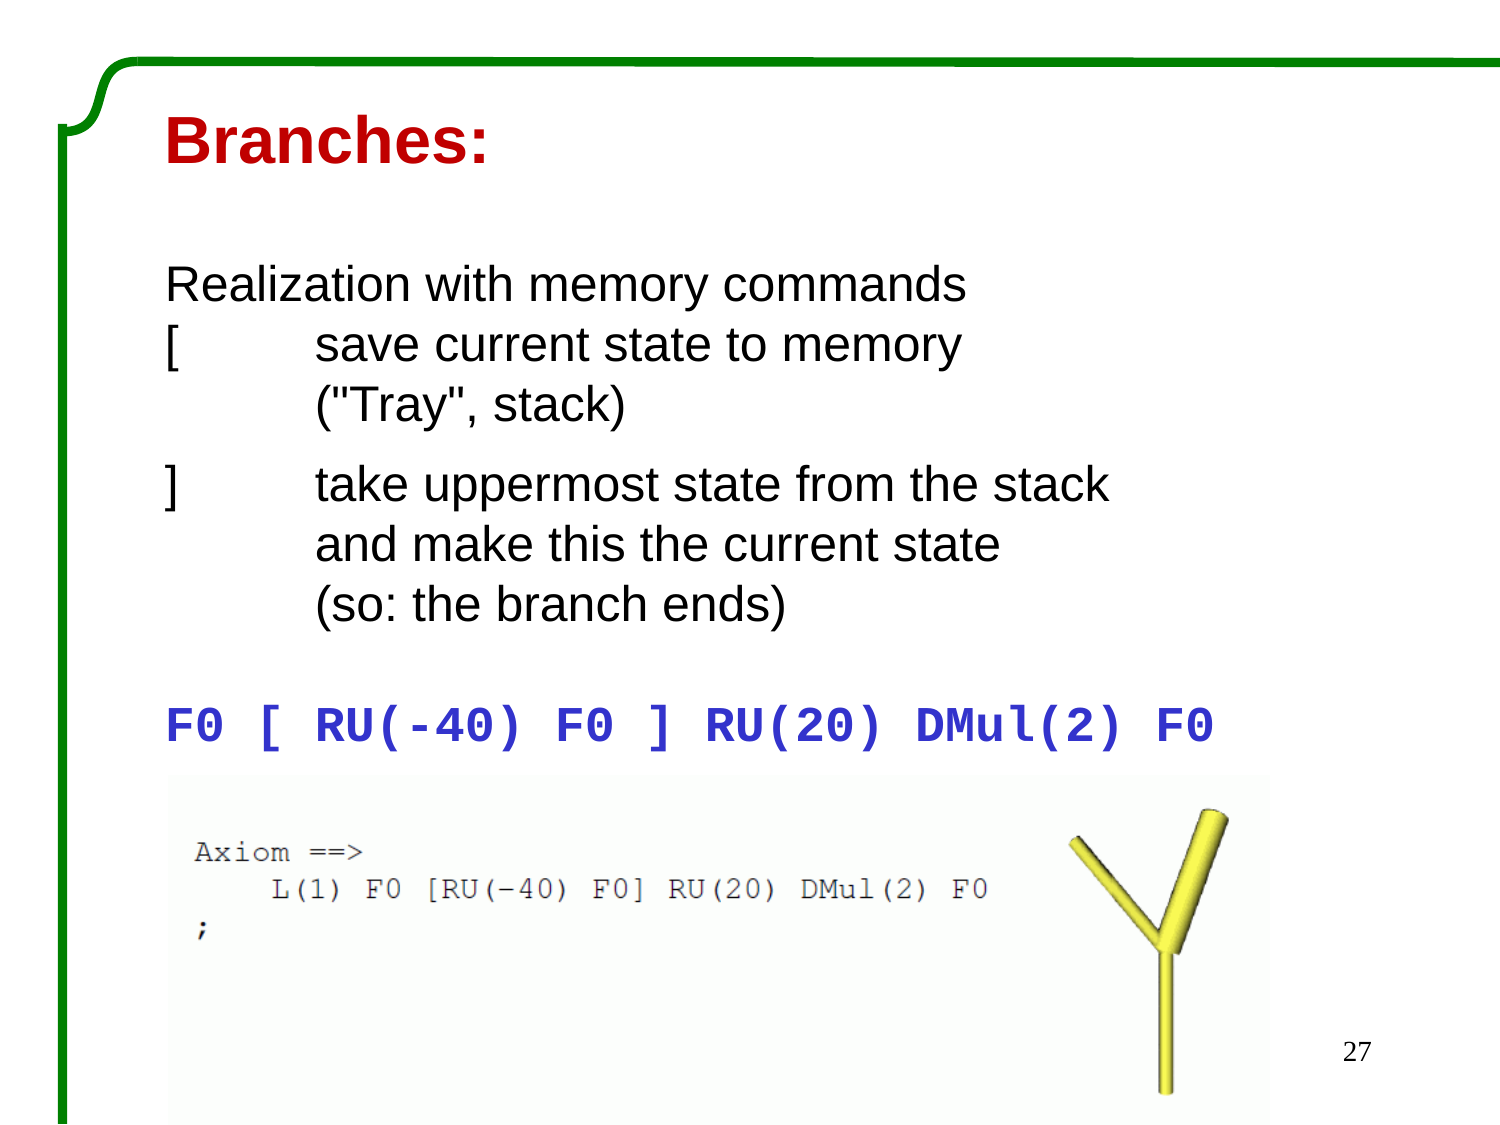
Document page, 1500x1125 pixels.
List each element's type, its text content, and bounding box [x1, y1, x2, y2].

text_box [64, 59, 136, 135]
picture [168, 775, 1270, 1125]
slide_number 27 [1270, 1025, 1388, 1100]
text_box Branches: Realization with memory commands [ save current state to memory ("Tray", stack) ] take uppermost state from the stack and make this the current state (so: the branch ends) F0 [ RU(-40) F0 ] RU(20) DMul(2) F0 [149, 89, 1338, 760]
